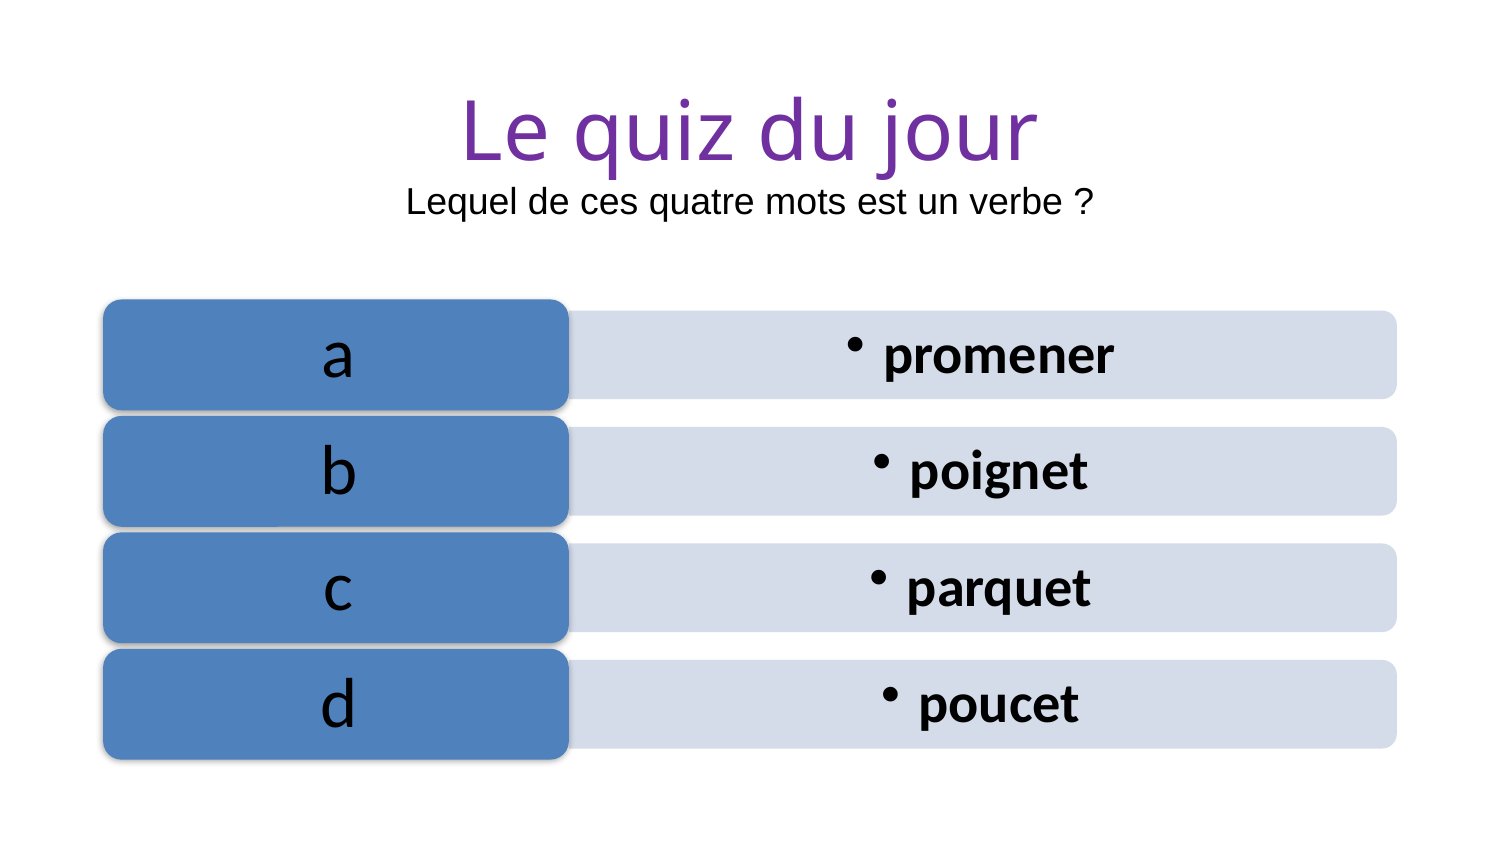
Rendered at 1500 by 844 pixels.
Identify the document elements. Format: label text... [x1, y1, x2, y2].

title Le quiz du jour Lequel de ces quatre mots est un verbe ? [103, 30, 1397, 269]
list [102, 298, 1398, 761]
